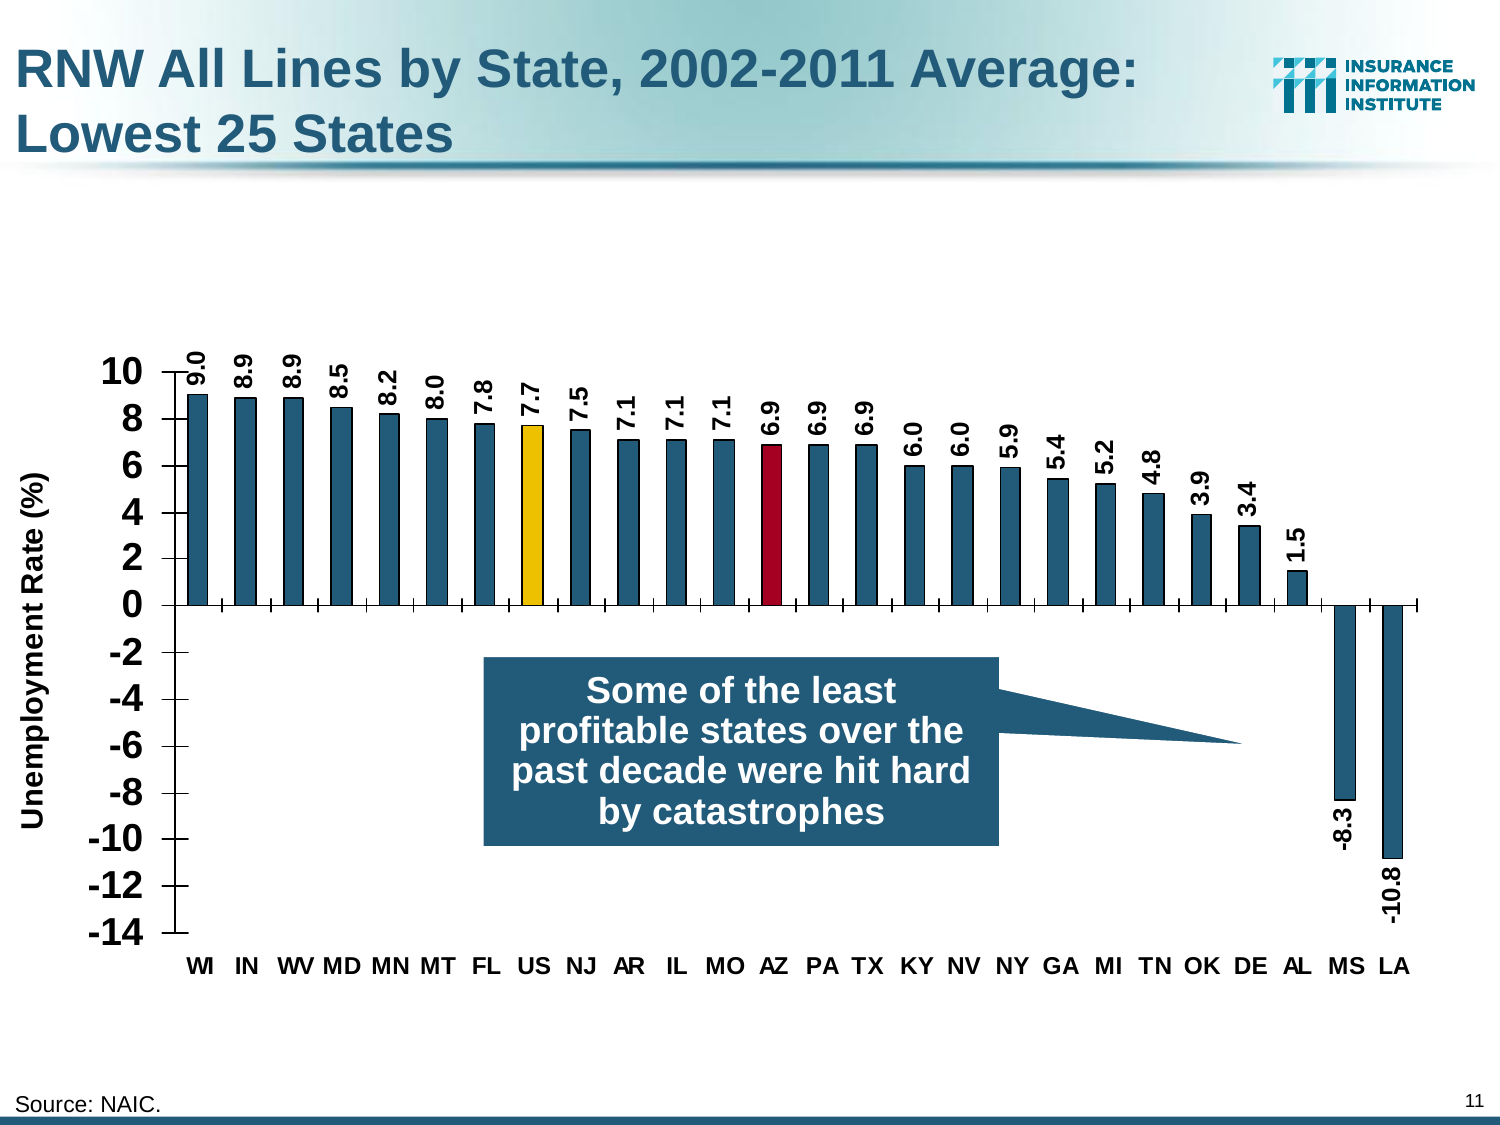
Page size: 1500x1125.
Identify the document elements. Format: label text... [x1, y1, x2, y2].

picture [0, 0, 1500, 189]
text_box Source: NAIC. [0, 1082, 1436, 1125]
text_box RNW All Lines by State, 2002-2011 Average: Lowest 25 States [0, 0, 1319, 171]
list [0, 294, 1500, 1074]
slide_number 11 [1436, 1091, 1485, 1112]
